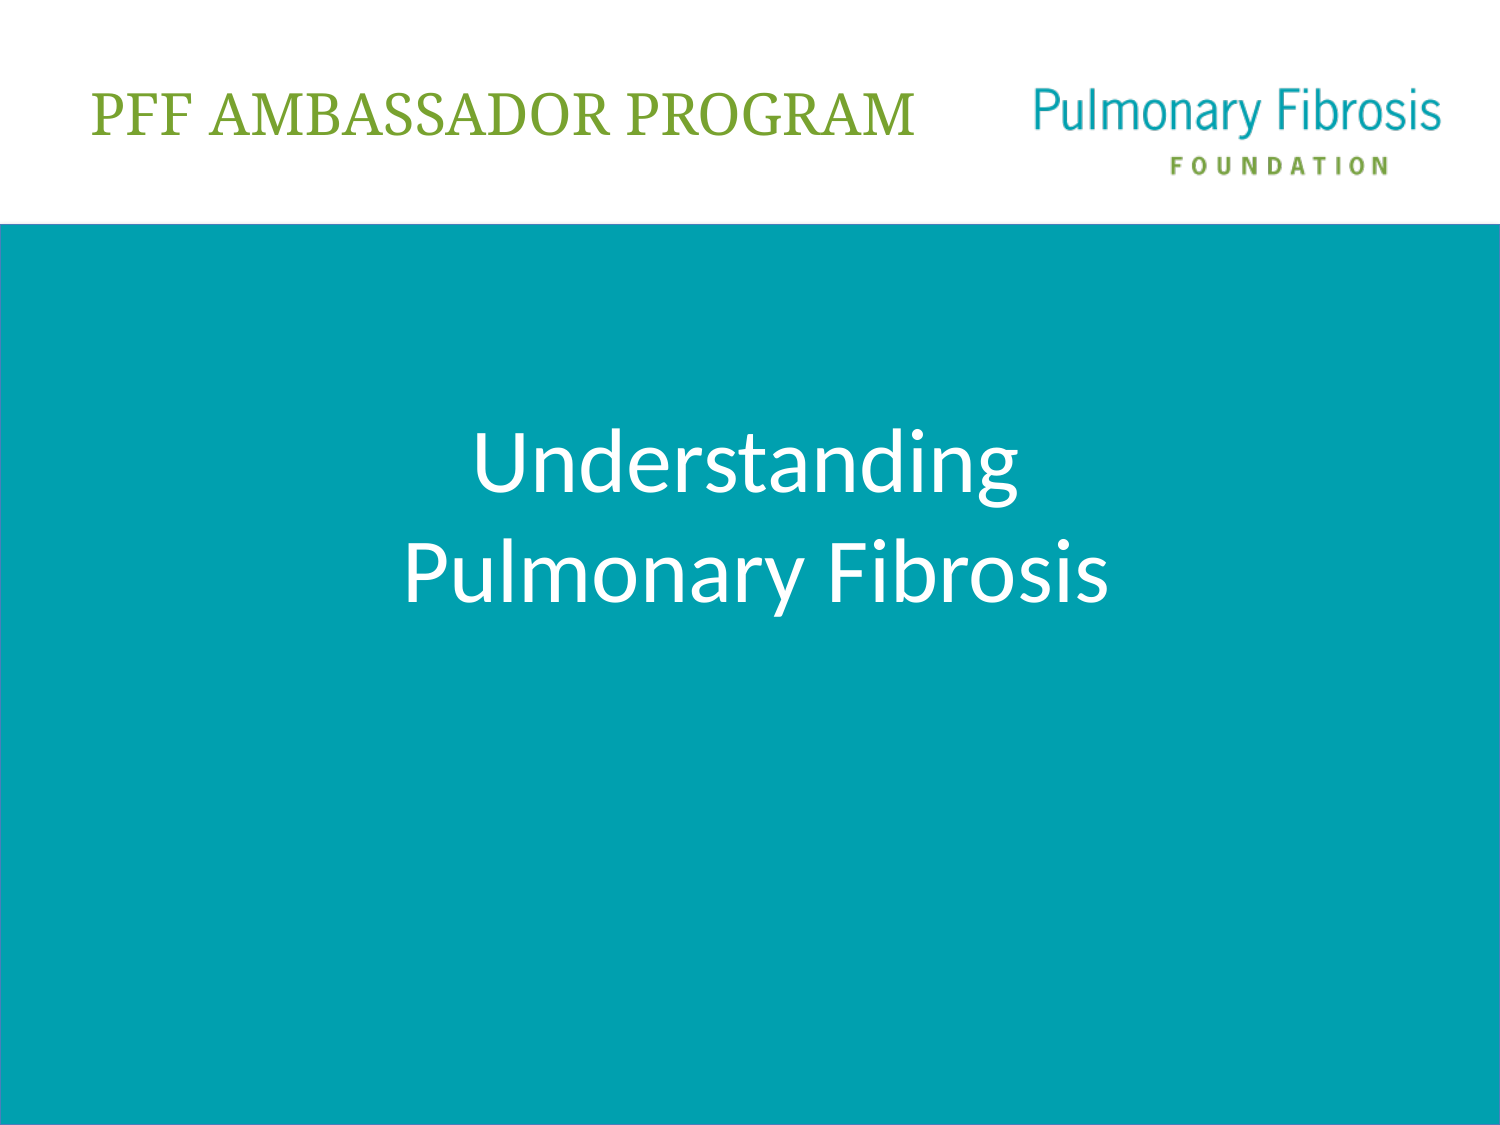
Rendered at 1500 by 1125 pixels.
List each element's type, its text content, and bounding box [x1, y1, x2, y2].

title PFF Ambassador Program [75, 84, 1025, 224]
subtitle Understanding Pulmonary Fibrosis [56, 423, 1437, 1037]
